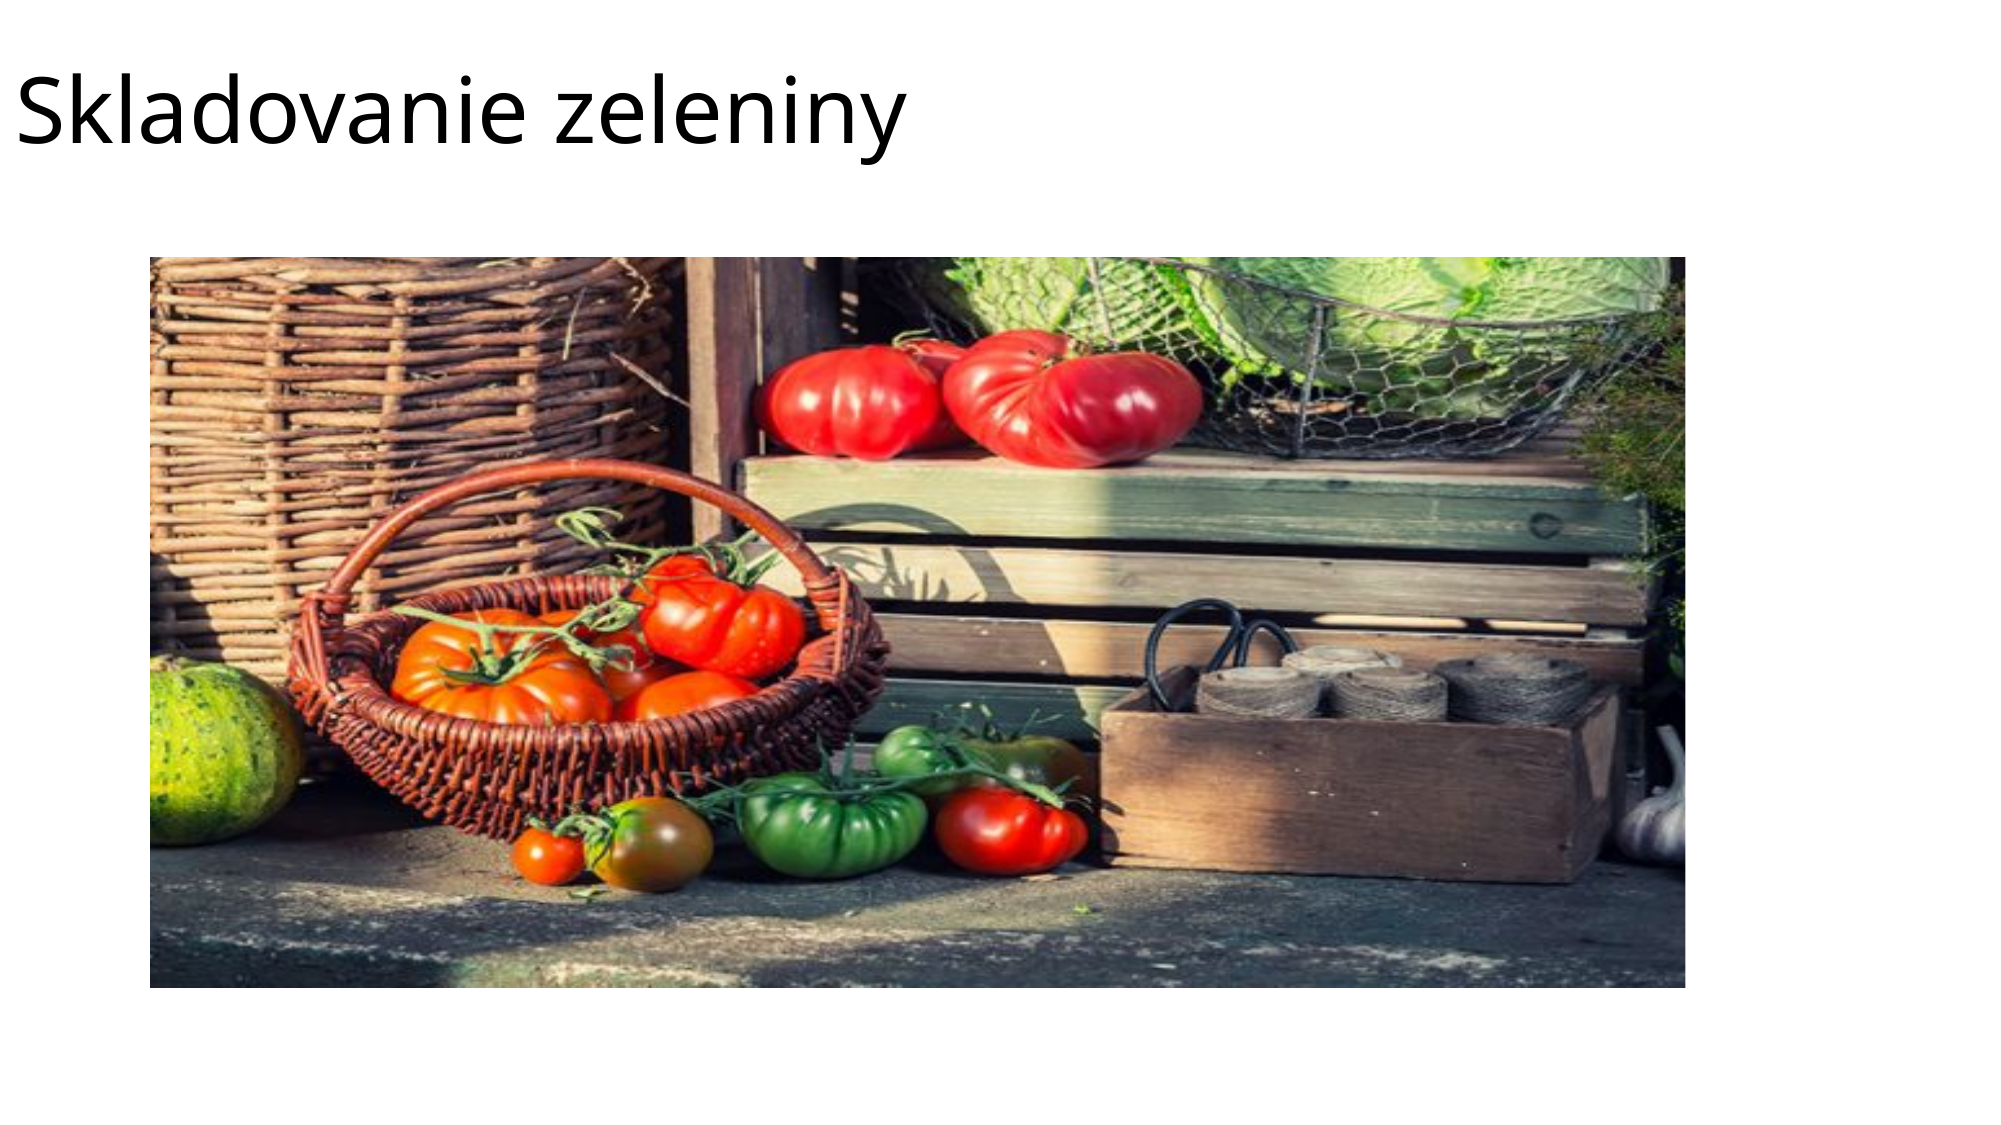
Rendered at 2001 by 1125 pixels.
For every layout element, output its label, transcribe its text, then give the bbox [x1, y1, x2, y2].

title Skladovanie zeleniny [0, 59, 1725, 278]
picture [149, 257, 1686, 995]
